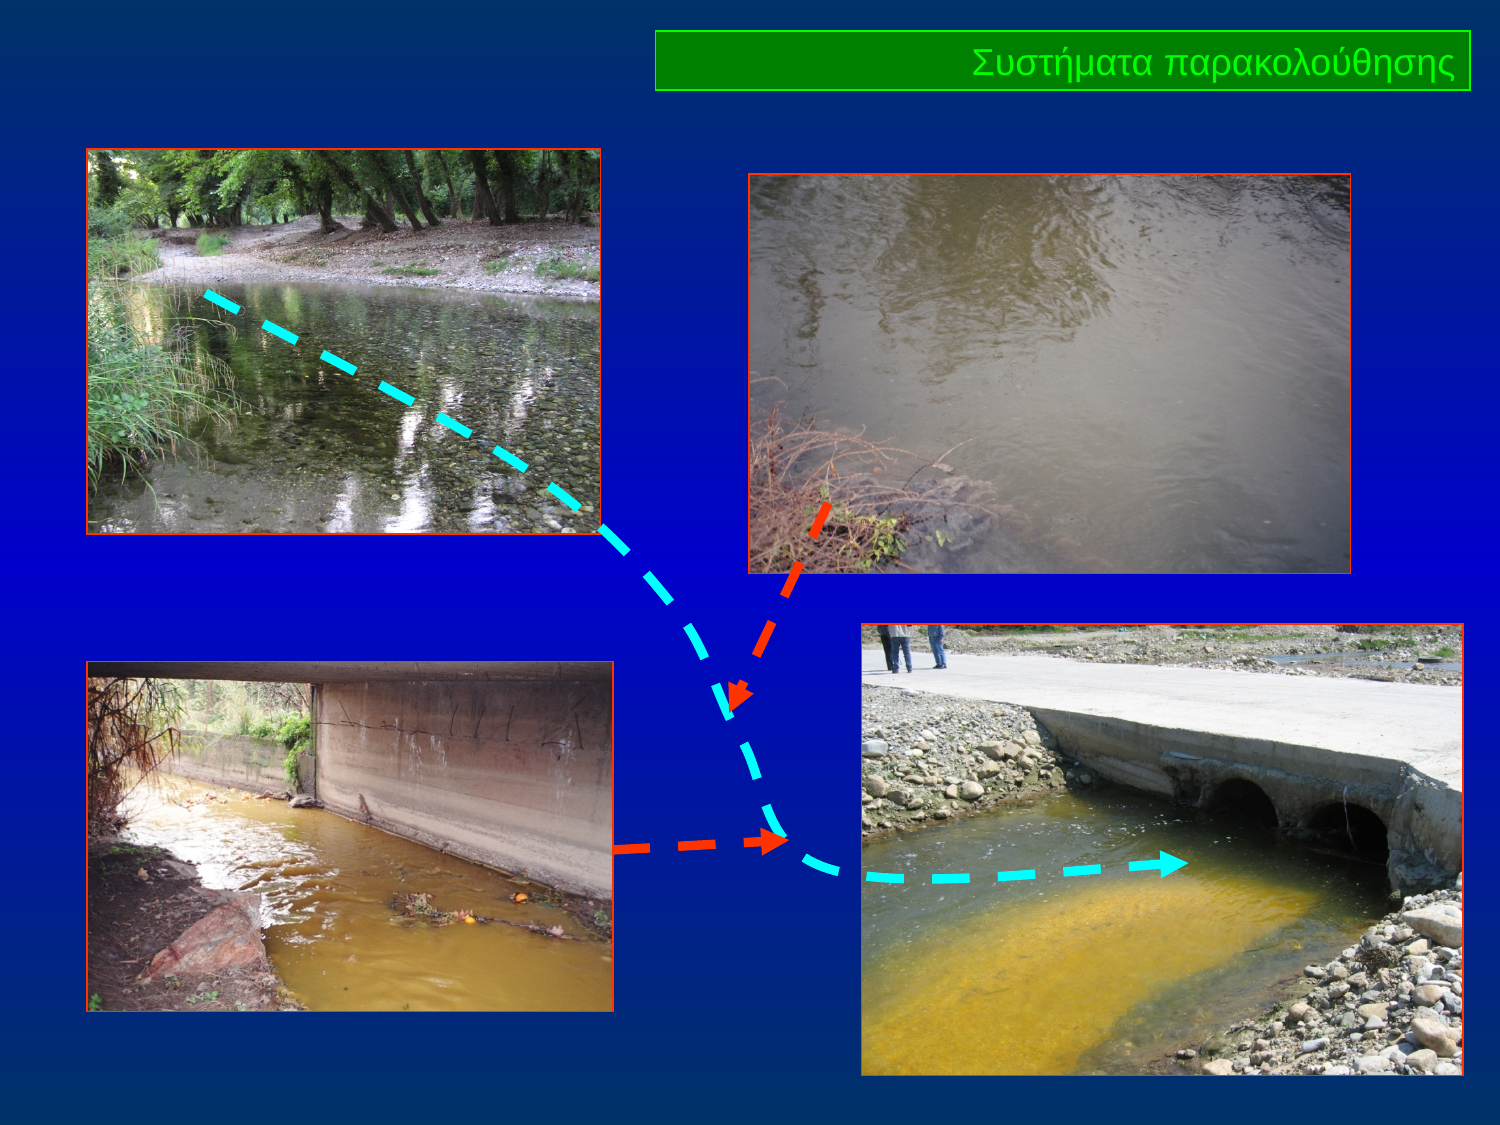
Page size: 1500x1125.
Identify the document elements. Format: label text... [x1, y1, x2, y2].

picture [749, 174, 1351, 573]
text_box [616, 834, 790, 850]
picture [87, 149, 601, 534]
picture [87, 662, 613, 1011]
picture [862, 624, 1463, 1076]
text_box Συστήματα παρακολούθησης [655, 31, 1471, 90]
text_box [604, 524, 857, 875]
text_box [728, 581, 792, 713]
